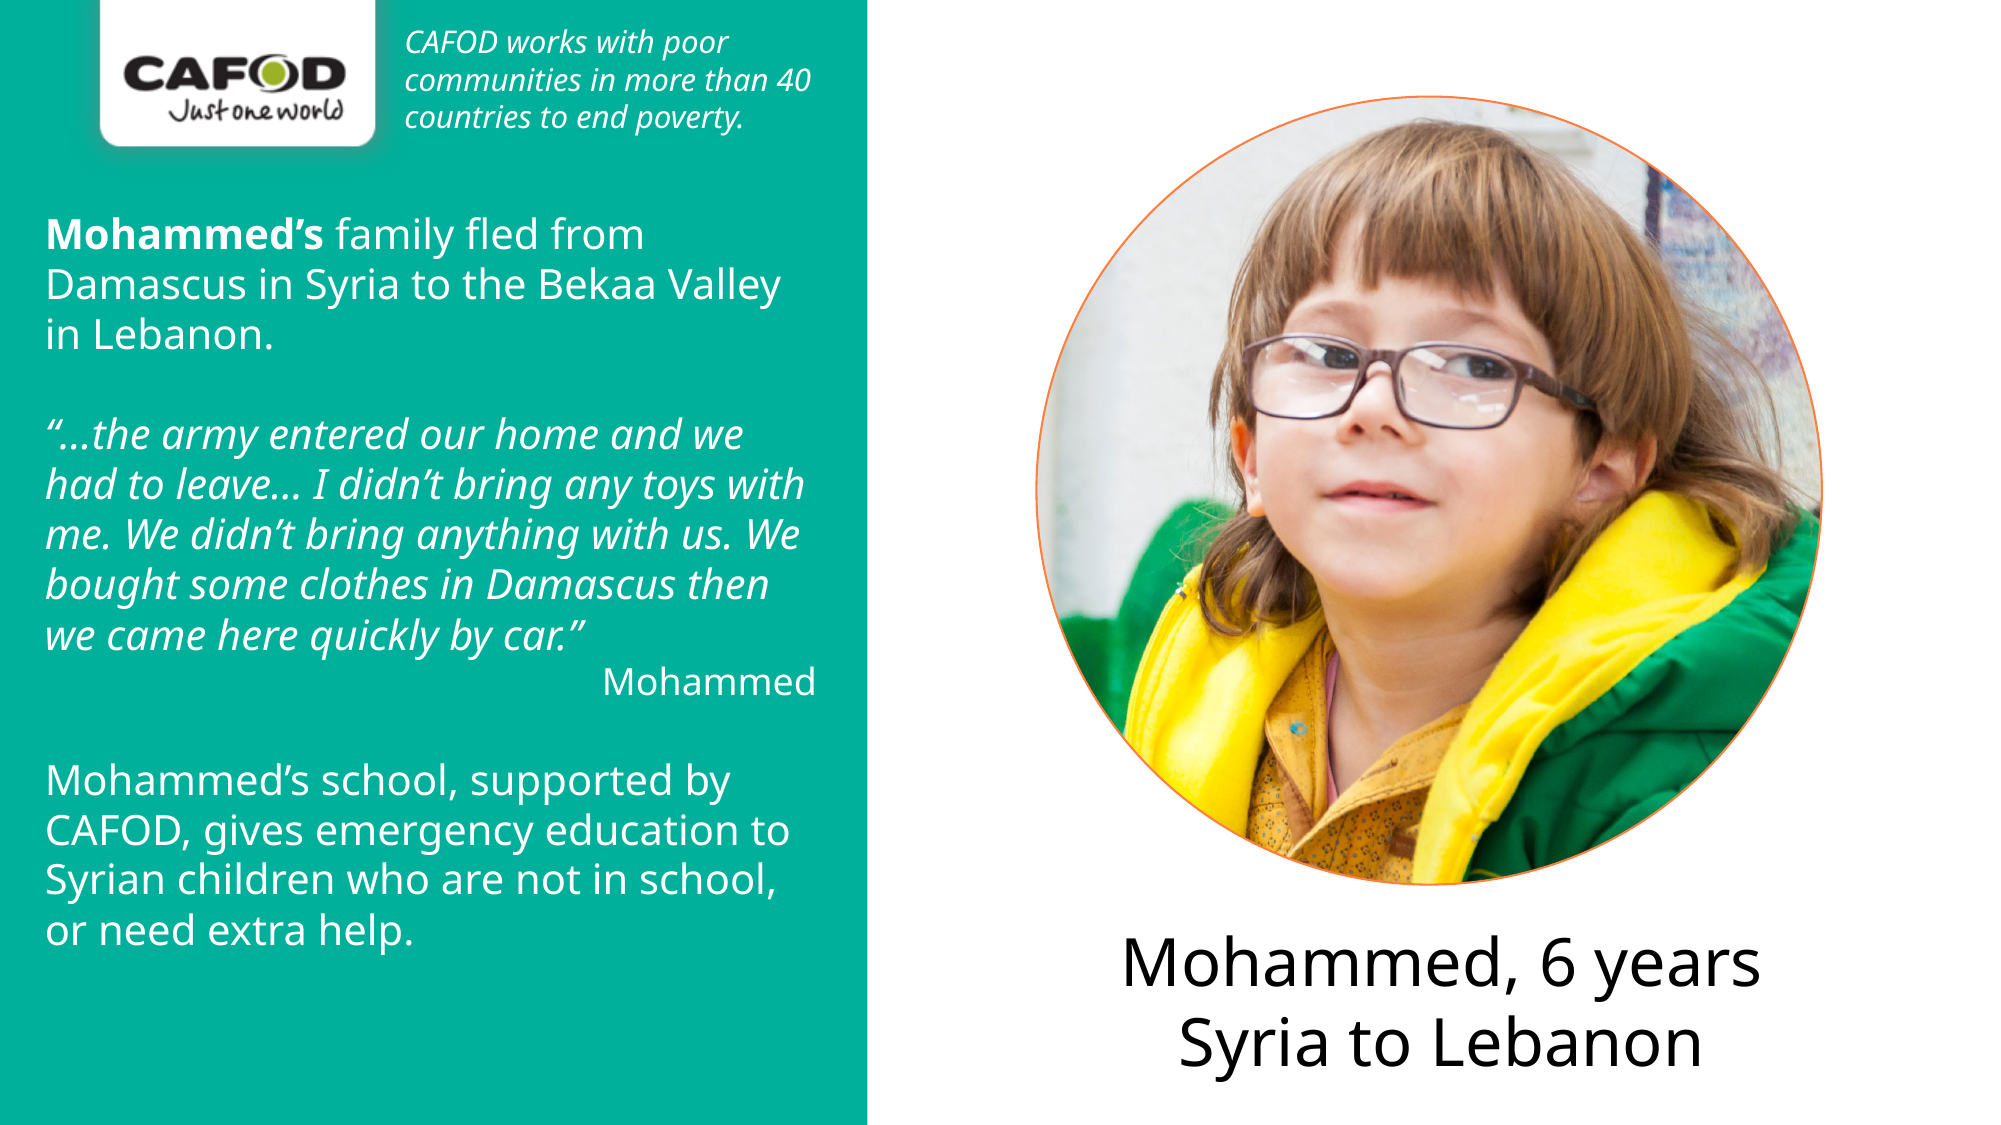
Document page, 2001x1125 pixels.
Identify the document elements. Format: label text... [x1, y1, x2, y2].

picture [61, 0, 418, 186]
text_box [0, 0, 868, 1125]
text_box CAFOD works with poor communities in more than 40 countries to end poverty. [418, 15, 874, 143]
text_box Mohammed’s family fled from Damascus in Syria to the Bekaa Valley in Lebanon. “…the army entered our home and we had to leave… I didn’t bring any toys with me. We didn’t bring anything with us. We bought some clothes in Damascus then we came here quickly by car.” Mohammed Mohammed’s school, supported by CAFOD, gives emergency education to Syrian children who are not in school, or need extra help. [30, 200, 842, 961]
text_box Mohammed, 6 years Syria to Lebanon [1105, 912, 1779, 1088]
text_box [1035, 95, 1823, 886]
